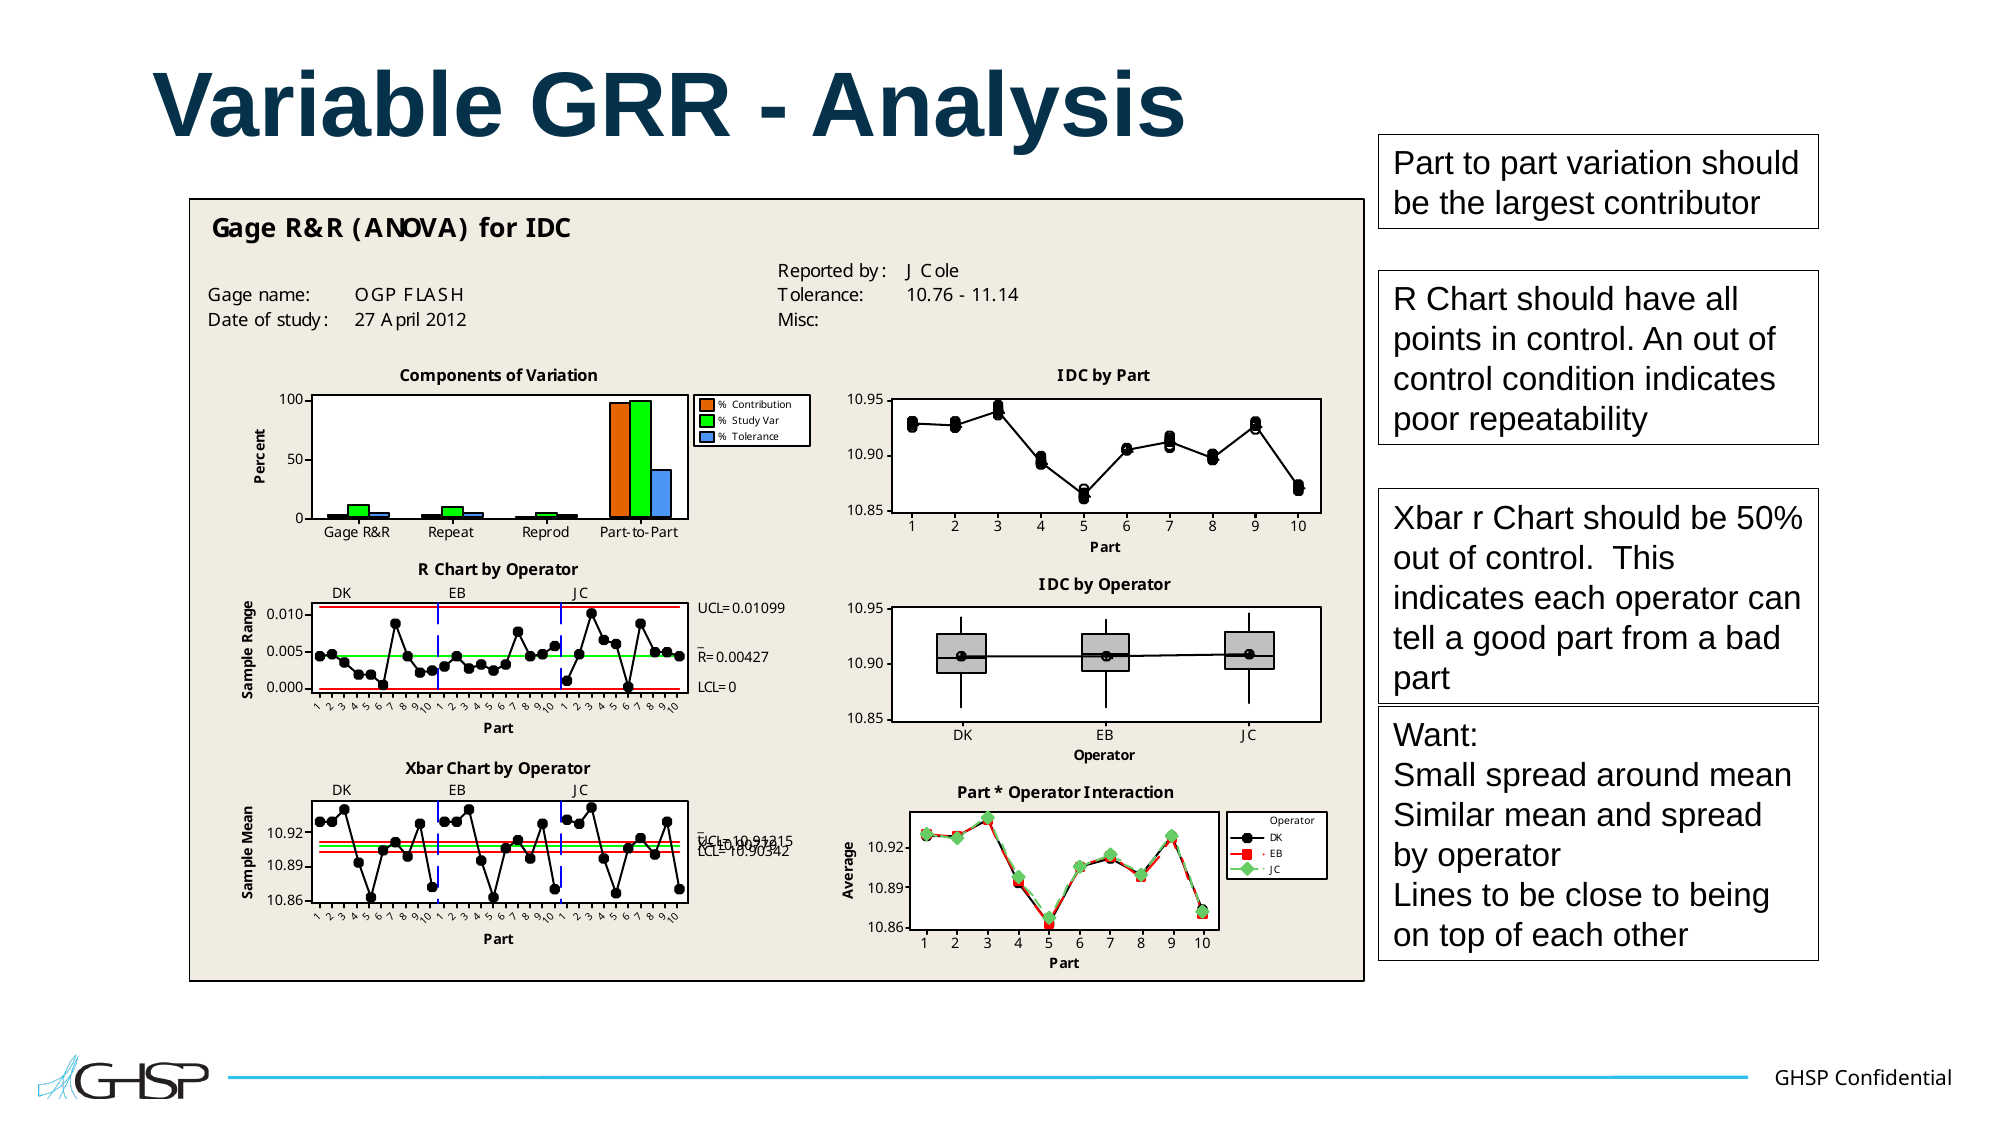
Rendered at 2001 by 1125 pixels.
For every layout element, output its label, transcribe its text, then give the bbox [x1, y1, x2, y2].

text_box Xbar r Chart should be 50% out of control. This indicates each operator can tell a good part from a bad part [1378, 488, 1819, 704]
text_box Part to part variation should be the largest contributor [1378, 134, 1819, 229]
text_box Want: Small spread around mean Similar mean and spread by operator Lines to be close to being on top of each other [1378, 706, 1819, 961]
title Variable GRR - Analysis [137, 41, 1863, 174]
picture [189, 198, 1366, 984]
text_box R Chart should have all points in control. An out of control condition indicates poor repeatability [1378, 270, 1819, 445]
